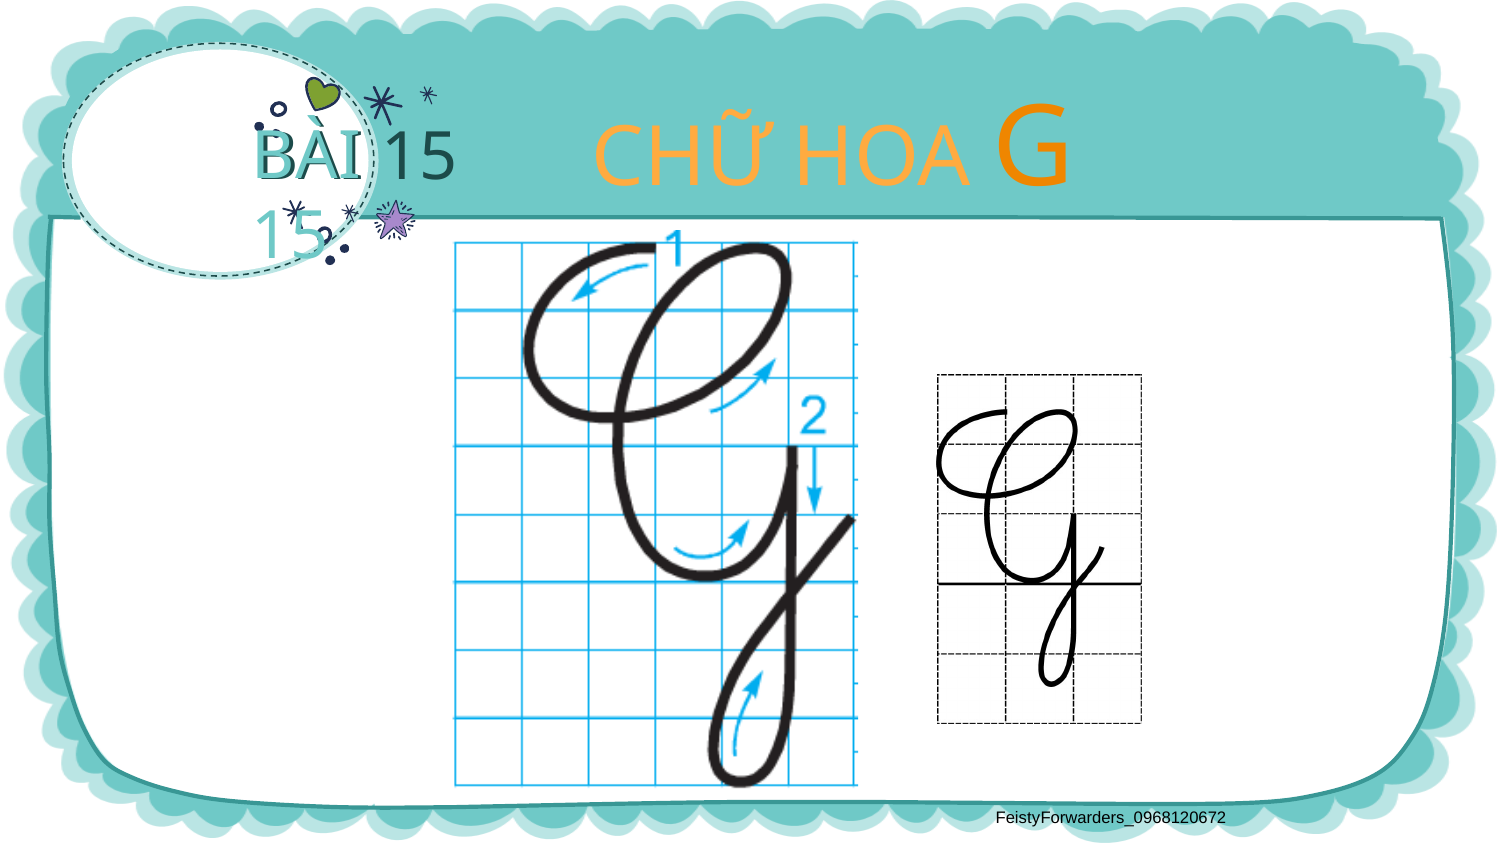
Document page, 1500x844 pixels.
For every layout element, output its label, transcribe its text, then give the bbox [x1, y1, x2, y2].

text_box [419, 86, 437, 103]
text_box CHỮ HOA G [455, 65, 1212, 216]
picture [0, 0, 1500, 844]
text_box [373, 210, 417, 241]
text_box [363, 86, 395, 103]
text_box [341, 210, 359, 223]
text_box [284, 210, 297, 225]
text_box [236, 104, 506, 202]
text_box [300, 76, 342, 103]
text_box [311, 228, 348, 266]
